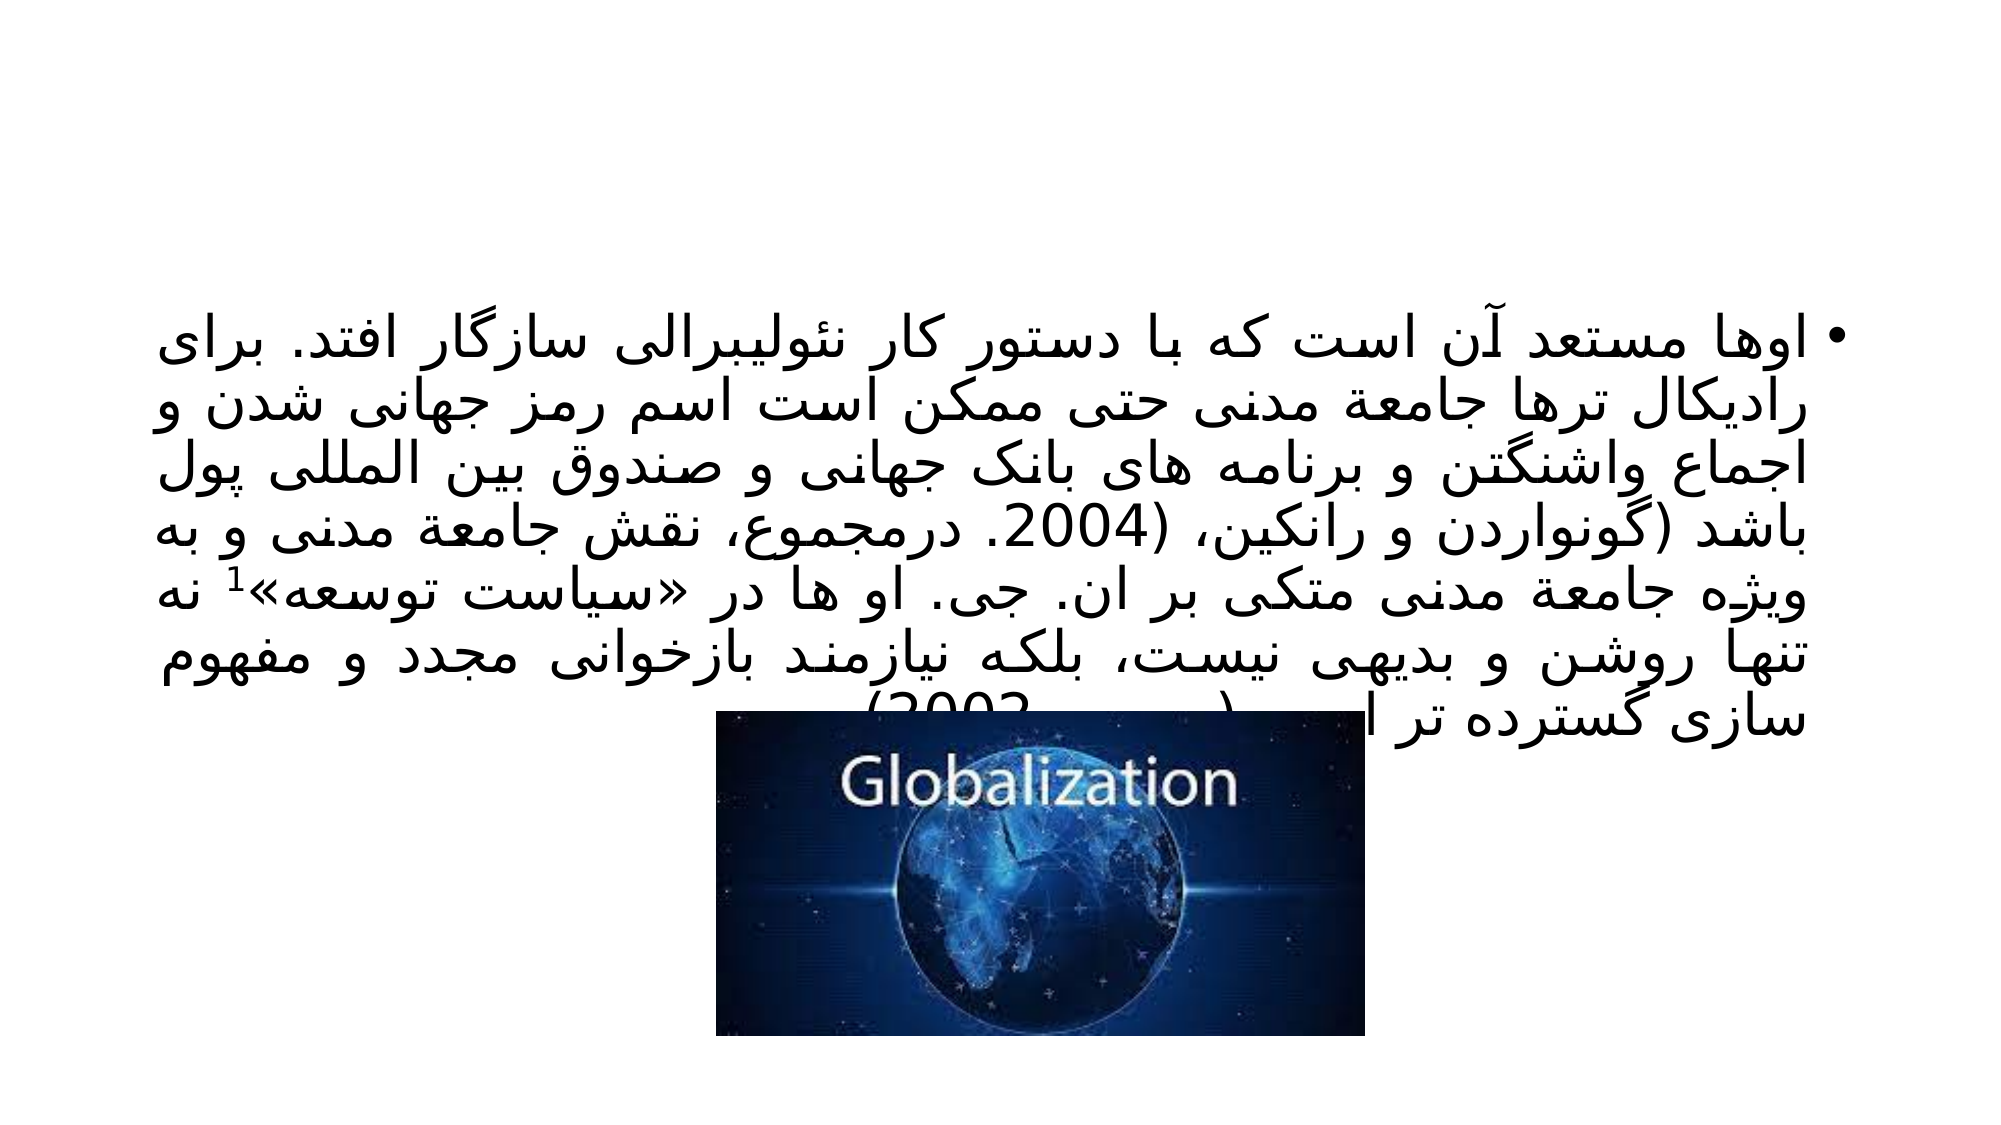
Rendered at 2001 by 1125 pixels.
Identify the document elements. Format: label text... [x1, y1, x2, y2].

list اوها مستعد آن است که با دستور کار نئولیبرالی سازگار افتد. برای رادیکال ترها جامعة مدنی حتی ممکن است اسم رمز جهانی شدن و اجماع واشنگتن و برنامه های بانک جهانی و صندوق بین المللی پول باشد (گونواردن و رانکین، (2004. درمجموع، نقش جامعة مدنی و به ویژه جامعة مدنی متکی بر ان. جی. او ها در «سیاست توسعه»1 نه تنها روشن و بدیهی نیست، بلکه نیازمند بازخوانی مجدد و مفهوم سازی گسترده تر است (مرسر، 2002). [137, 299, 1863, 1014]
picture [716, 711, 1365, 1036]
